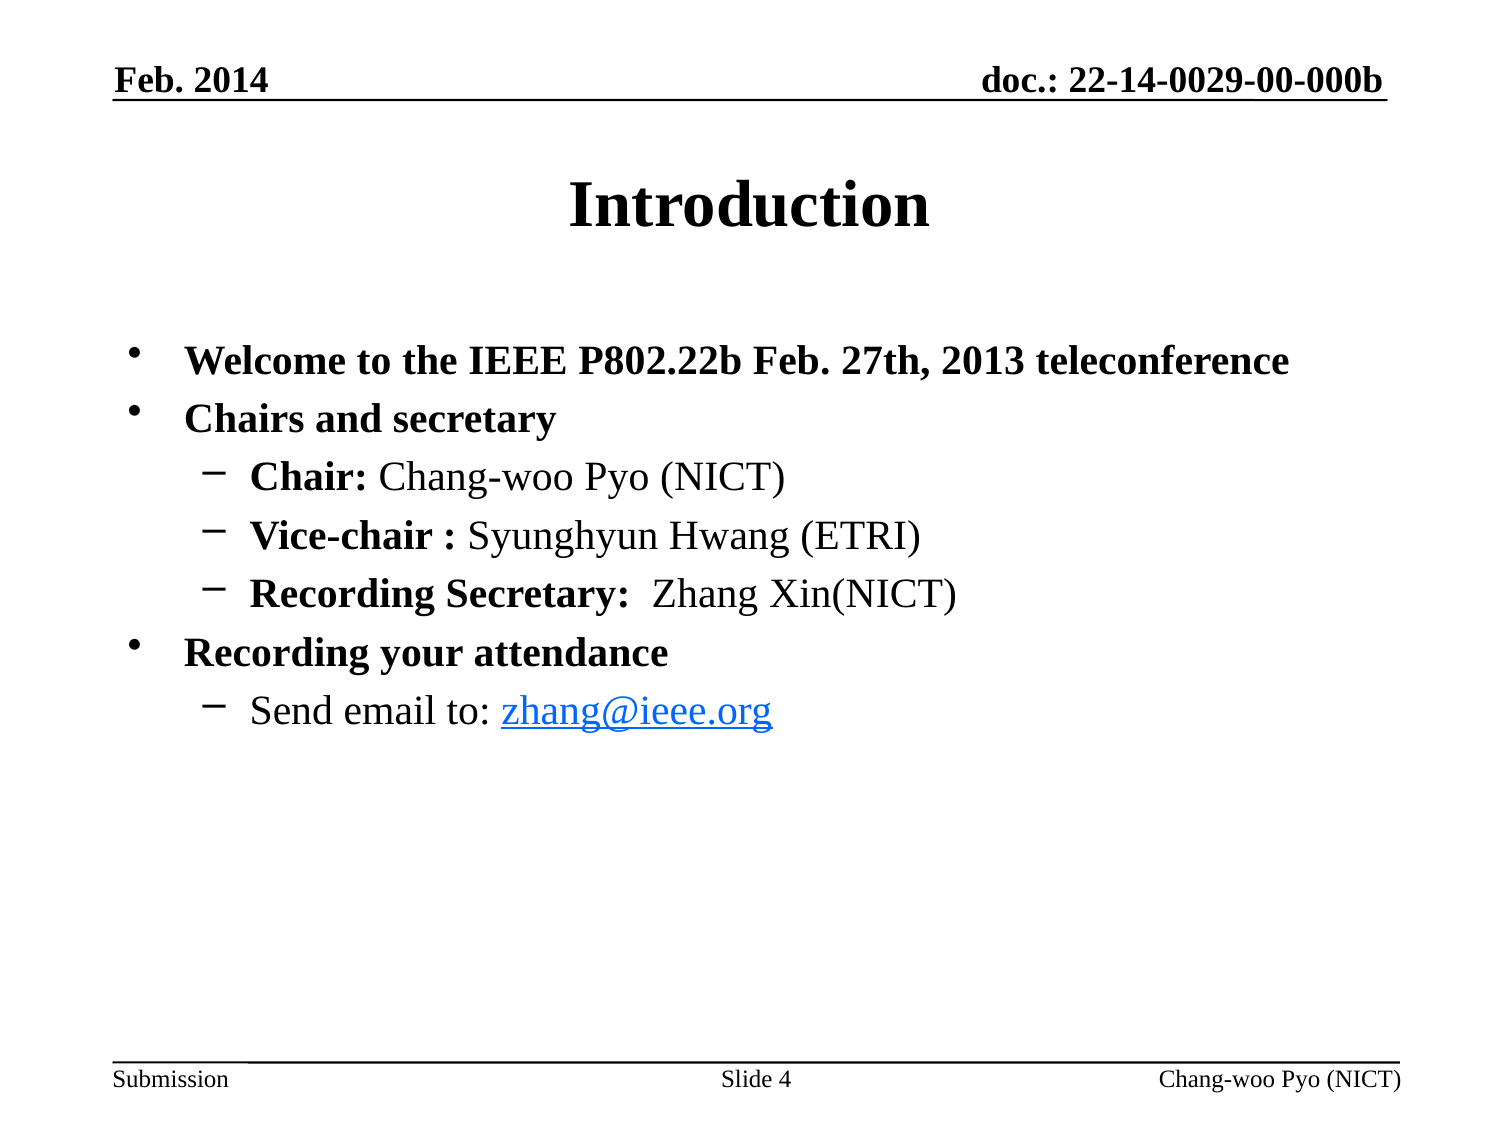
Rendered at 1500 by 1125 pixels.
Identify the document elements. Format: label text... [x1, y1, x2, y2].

footer Chang-woo Pyo (NICT) [1155, 1061, 1402, 1093]
list Welcome to the IEEE P802.22b Feb. 27th, 2013 teleconference Chairs and secretary Chair: Chang-woo Pyo (NICT) Vice-chair : Syunghyun Hwang (ETRI) Recording Secretary: Zhang Xin(NICT) Recording your attendance Send email to: zhang@ieee.org [112, 324, 1388, 1000]
slide_number Slide 4 [712, 1061, 800, 1093]
title Introduction [112, 112, 1388, 288]
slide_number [114, 54, 271, 101]
